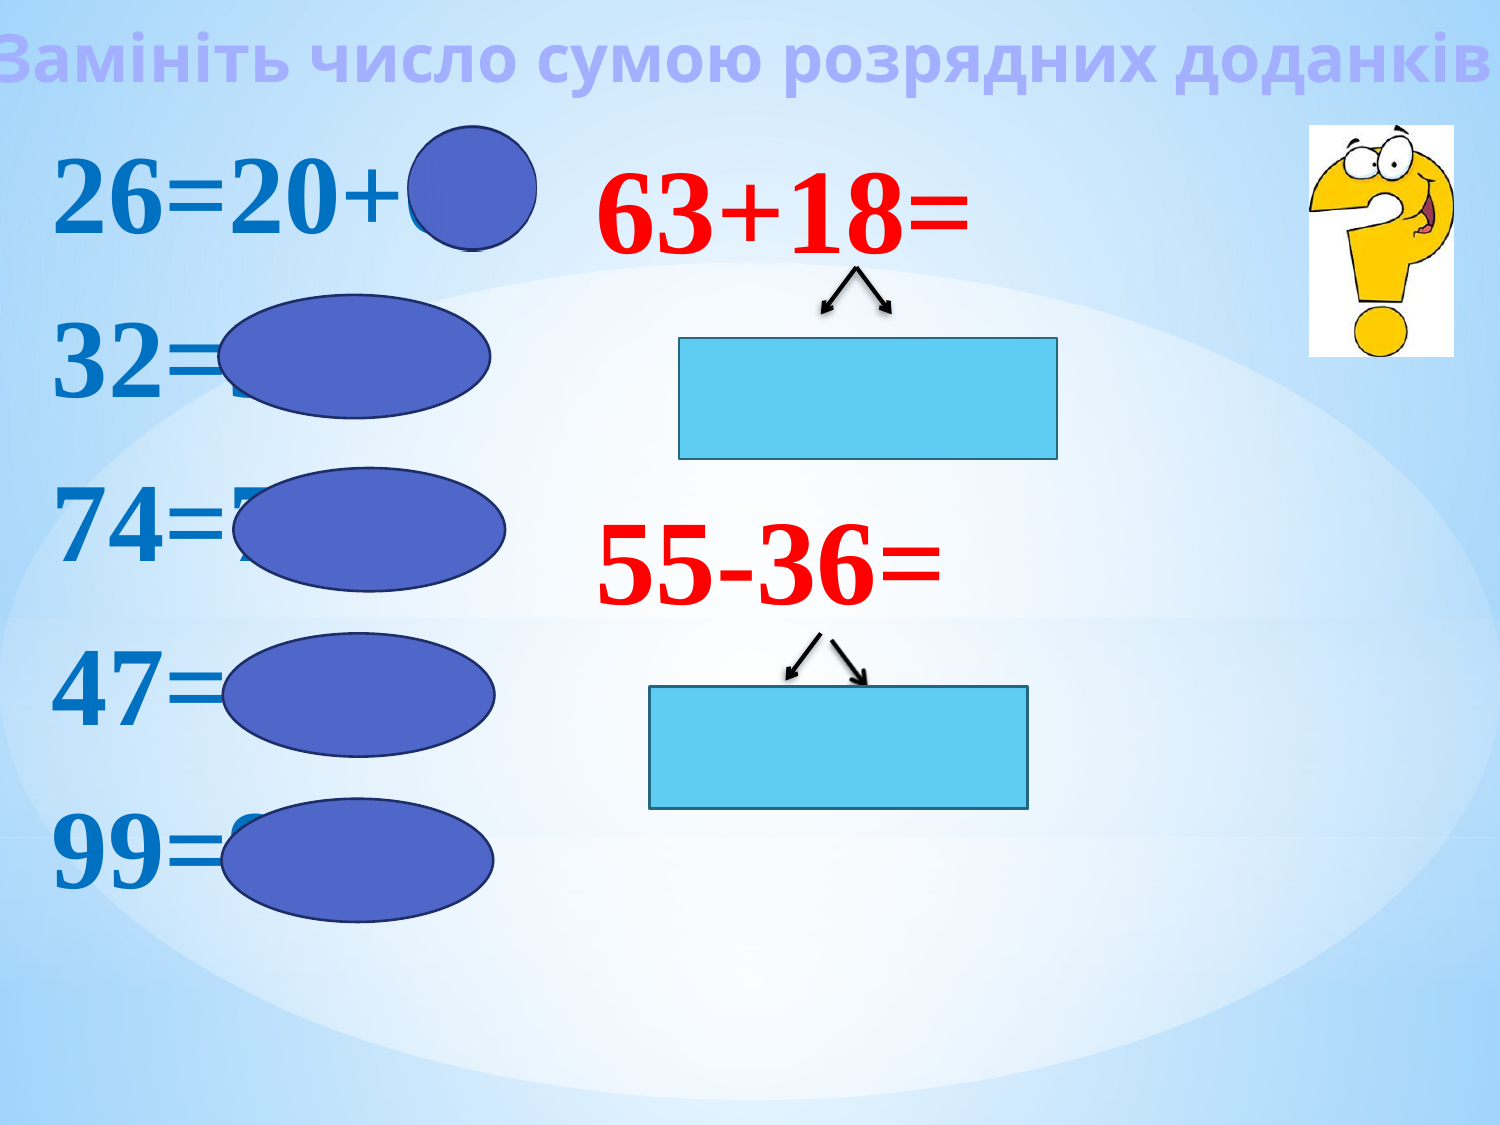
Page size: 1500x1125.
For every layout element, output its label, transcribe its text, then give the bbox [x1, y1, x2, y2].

list 26=20+6 32=30+2 74=70+4 47=40+7 99=90+9 [29, 113, 573, 1035]
picture [1309, 125, 1455, 357]
text_box [232, 466, 507, 593]
text_box Замініть число сумою розрядних доданків [0, 7, 1500, 103]
list 63+18= 10+8 55-36= 30+6 [572, 125, 1454, 1071]
text_box [678, 337, 1058, 460]
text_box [785, 633, 822, 681]
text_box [820, 266, 857, 315]
text_box [220, 797, 495, 924]
picture [407, 125, 537, 252]
text_box [221, 632, 496, 758]
text_box [217, 293, 492, 420]
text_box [858, 266, 892, 315]
picture [647, 633, 1030, 810]
